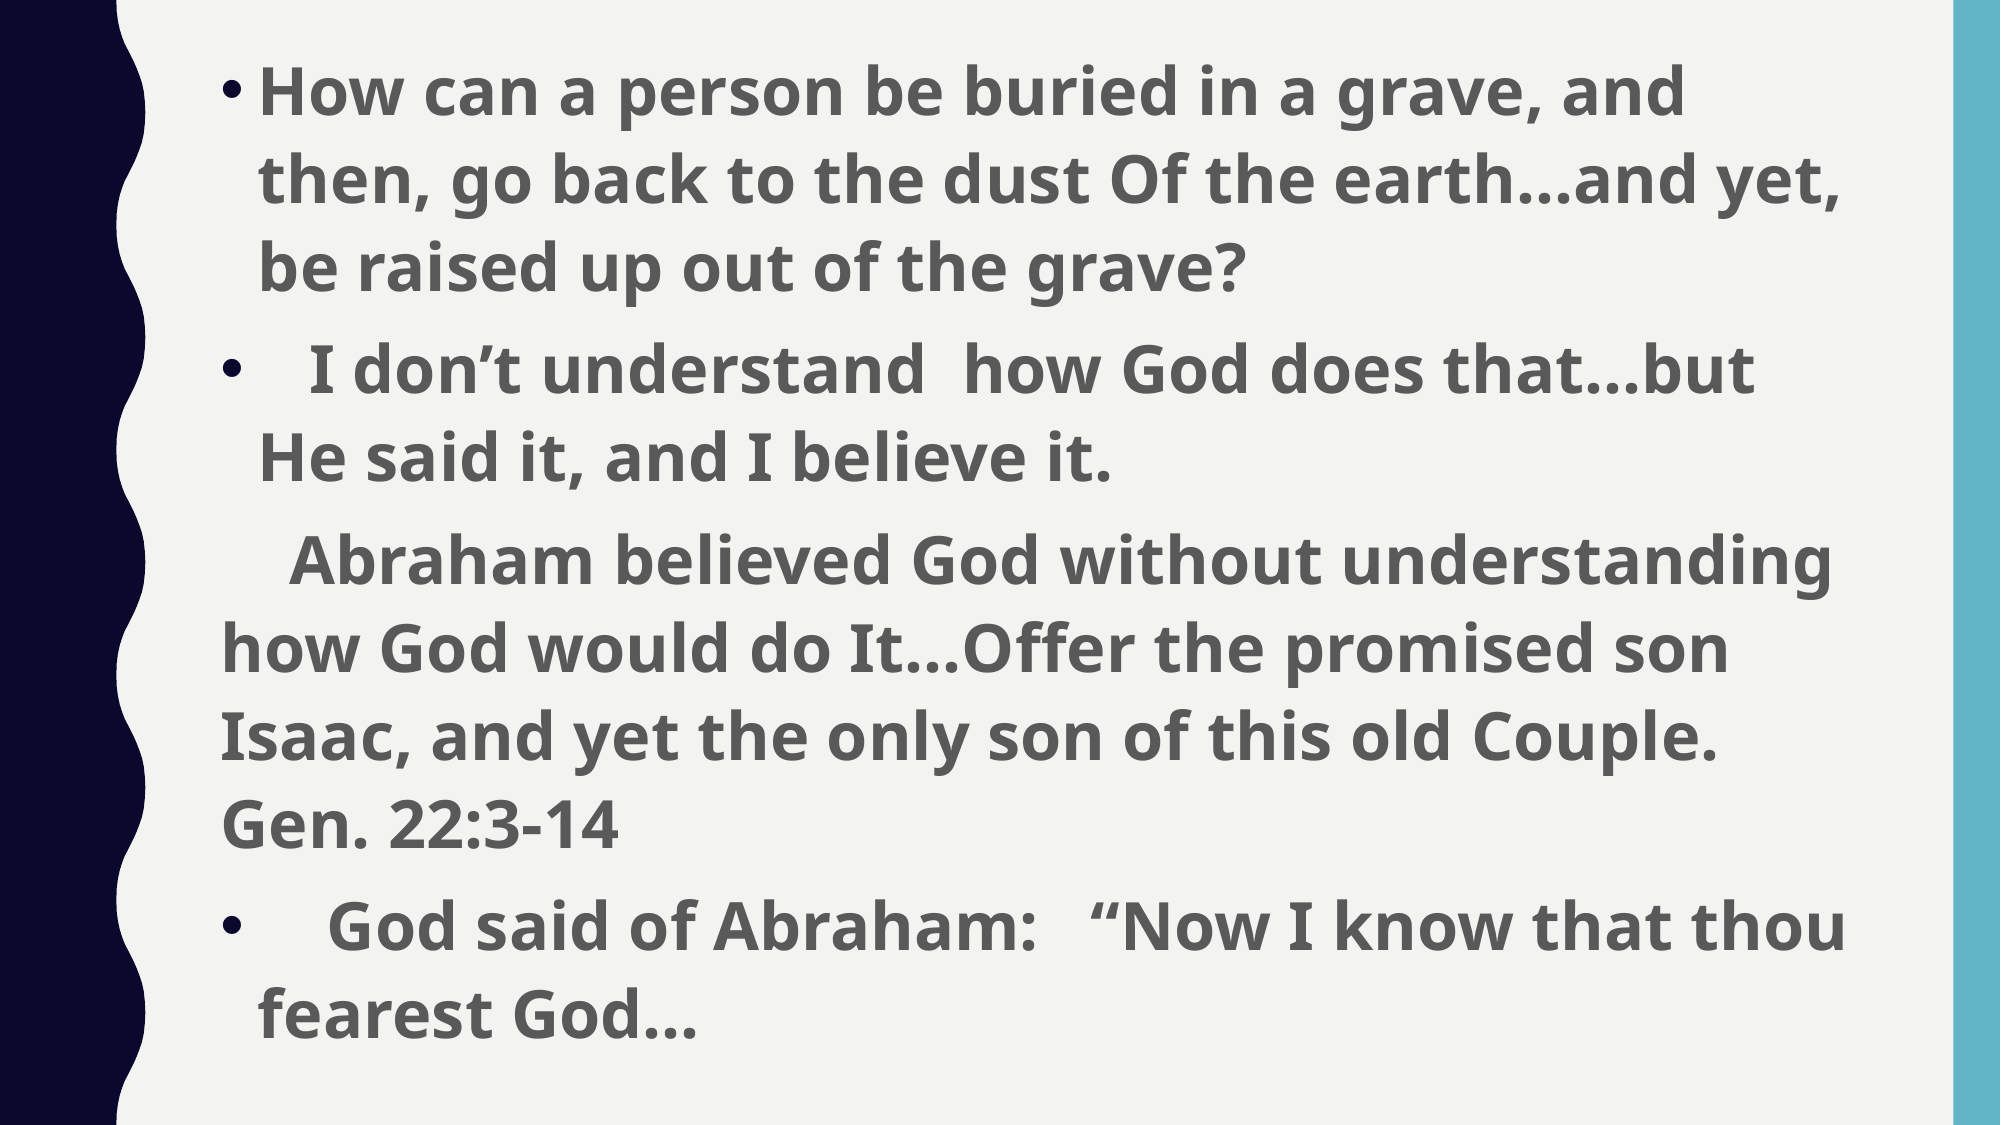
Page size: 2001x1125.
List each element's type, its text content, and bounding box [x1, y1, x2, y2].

list How can a person be buried in a grave, and then, go back to the dust Of the earth…and yet, be raised up out of the grave? I don’t understand how God does that…but He said it, and I believe it. Abraham believed God without understanding how God would do It…Offer the promised son Isaac, and yet the only son of this old Couple. Gen. 22:3-14 God said of Abraham: “Now I know that thou fearest God… [205, 33, 1875, 1080]
